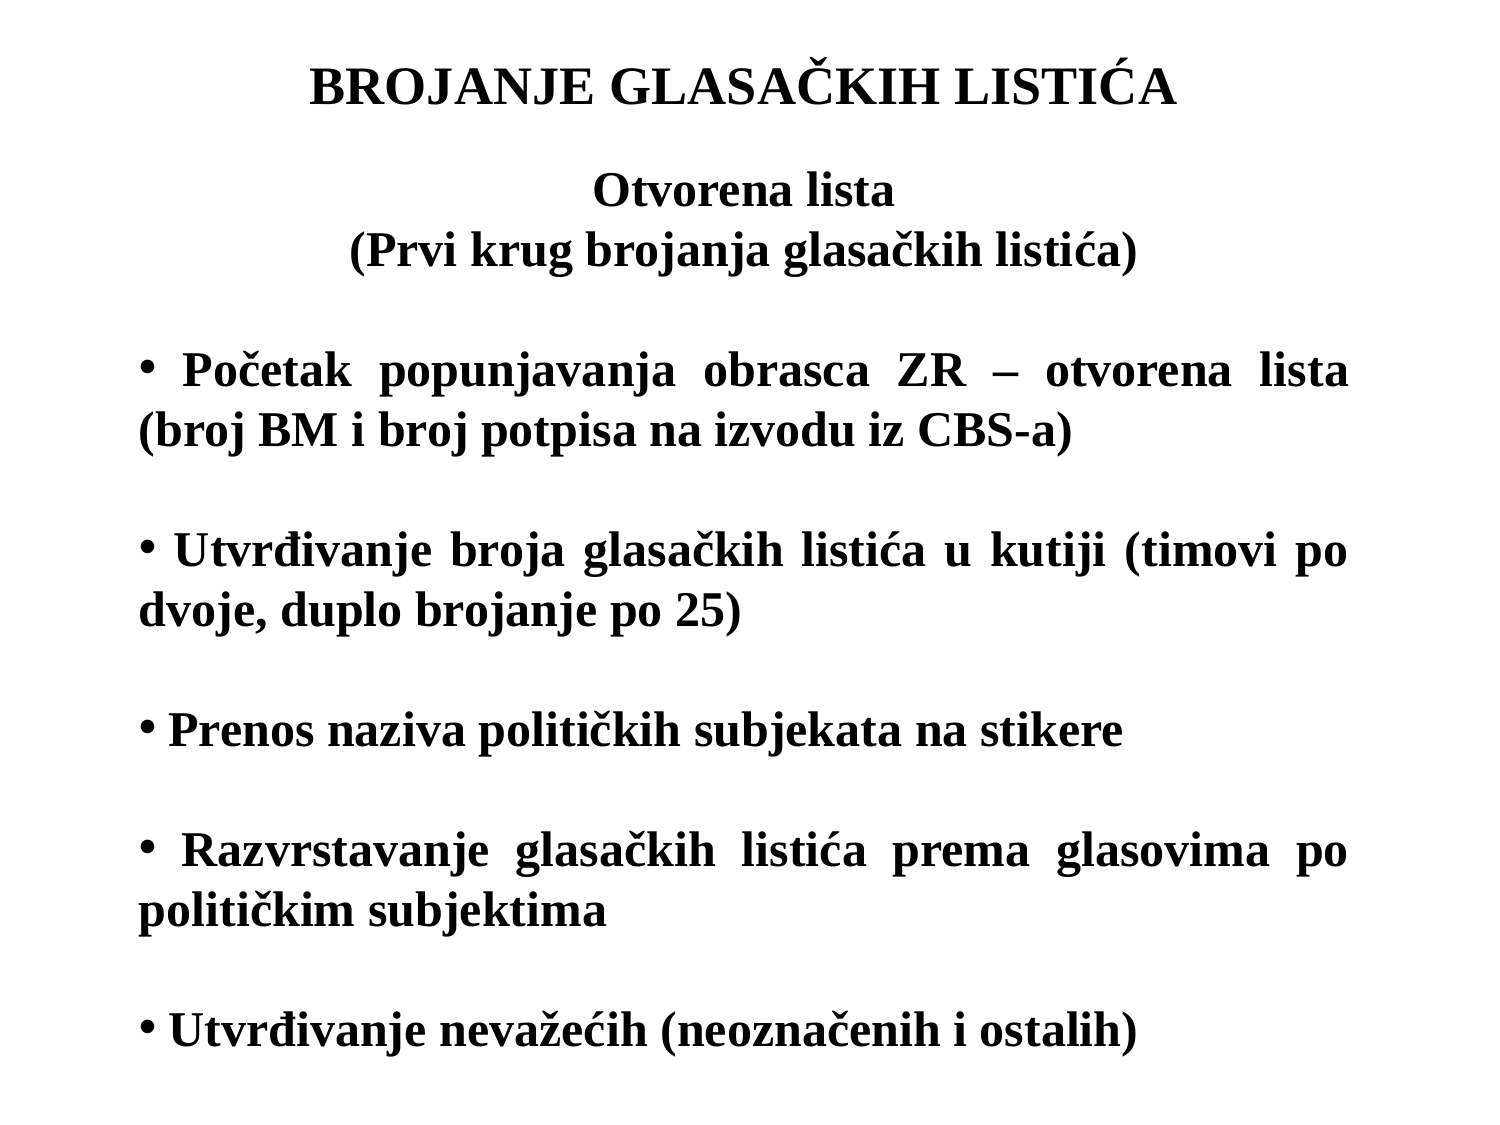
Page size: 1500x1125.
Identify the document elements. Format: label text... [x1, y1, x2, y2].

text_box BROJANJE GLASAČKIH LISTIĆA [76, 42, 1412, 123]
text_box Otvorena lista (Prvi krug brojanja glasačkih listića) Početak popunjavanja obrasca ZR – otvorena lista (broj BM i broj potpisa na izvodu iz CBS-a) Utvrđivanje broja glasačkih listića u kutiji (timovi po dvoje, duplo brojanje po 25) Prenos naziva političkih subjekata na stikere Razvrstavanje glasačkih listića prema glasovima po političkim subjektima Utvrđivanje nevažećih (neoznačenih i ostalih) [123, 148, 1365, 1124]
